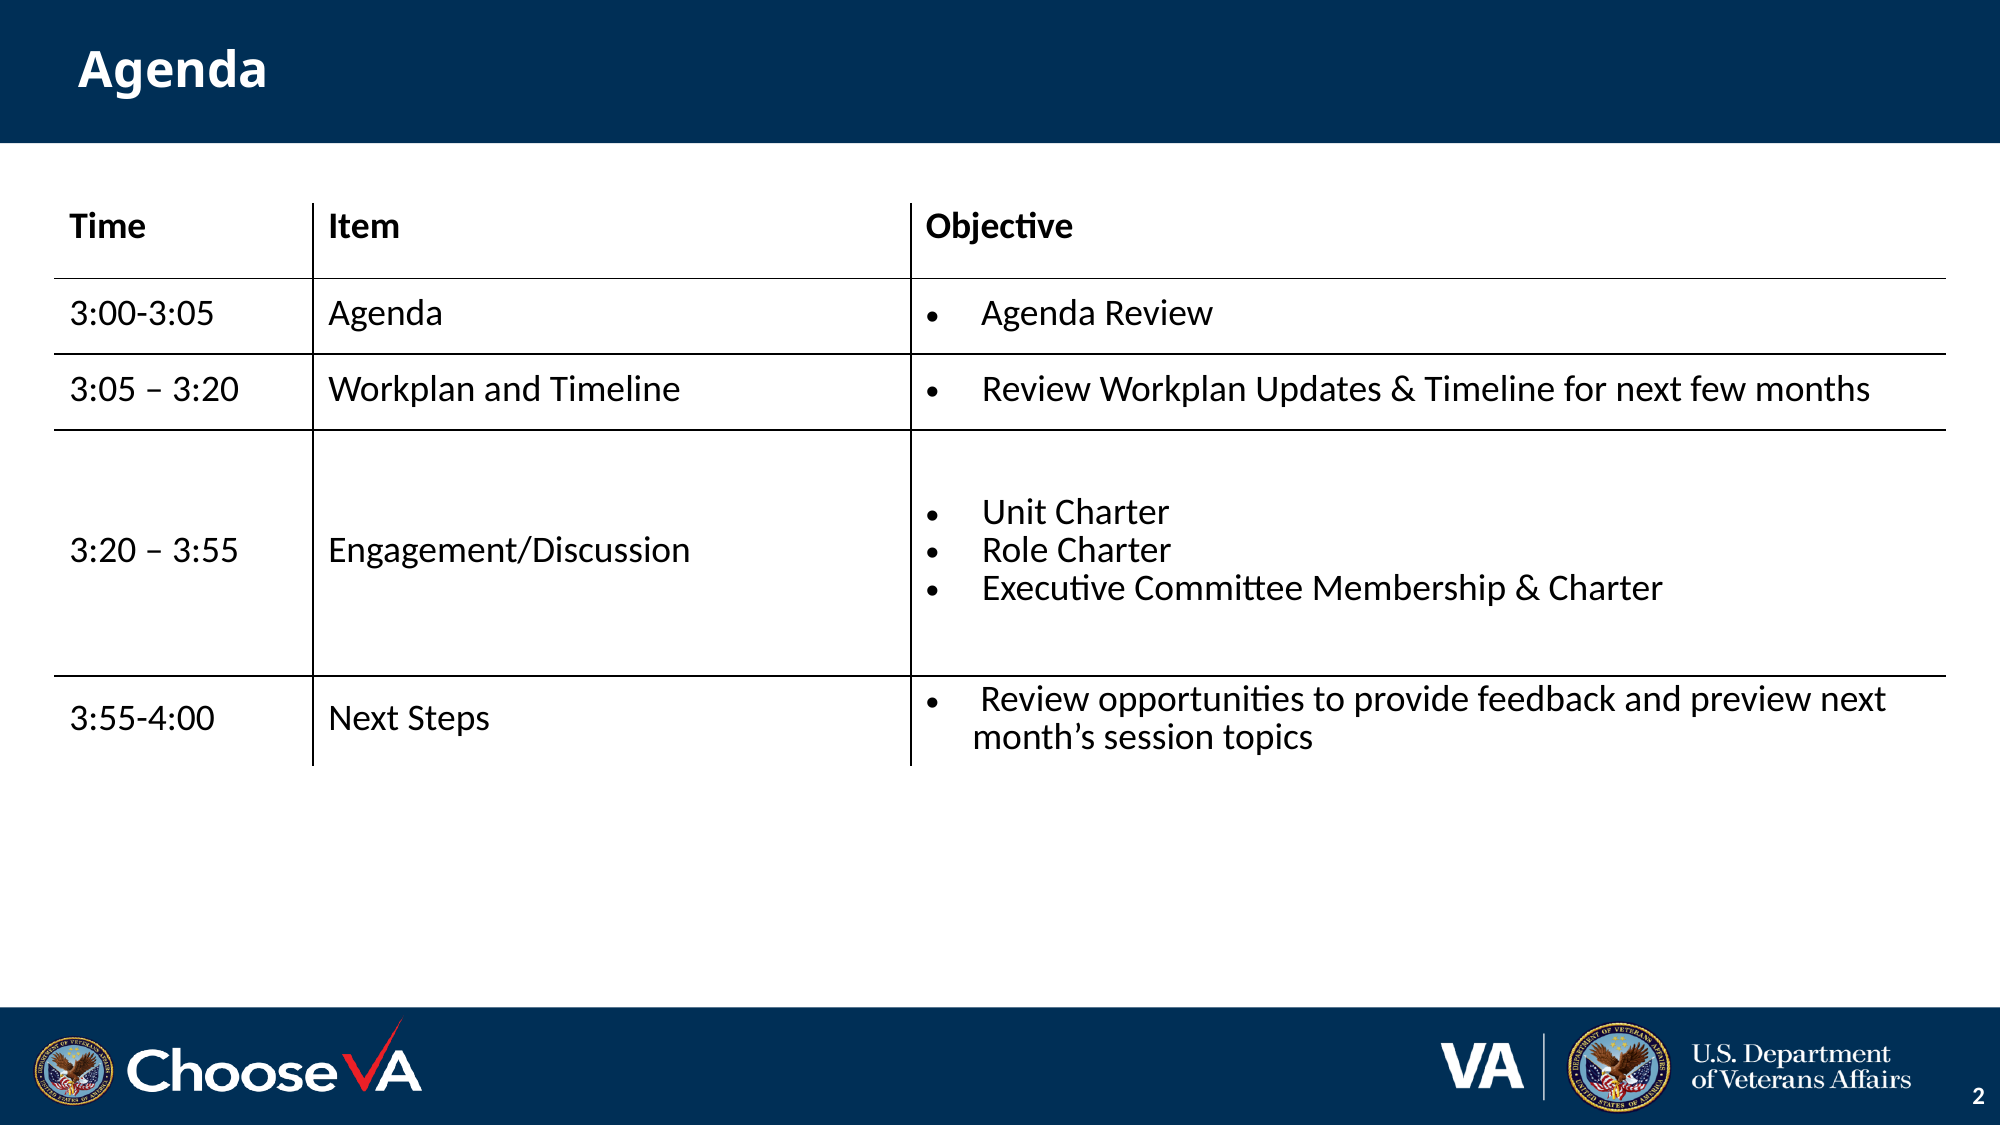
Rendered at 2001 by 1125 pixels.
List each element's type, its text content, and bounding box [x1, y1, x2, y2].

table_cell 3:20 – 3:55 [54, 431, 312, 675]
table_header Item [314, 203, 910, 278]
table_cell Agenda Review [912, 279, 1946, 353]
table_cell Review Workplan Updates & Timeline for next few months [912, 355, 1946, 429]
table_cell Review opportunities to provide feedback and preview next month’s session topics [912, 677, 1946, 766]
table_cell Unit Charter Role Charter Executive Committee Membership & Charter [912, 431, 1946, 675]
table_header Time [54, 203, 312, 278]
text_box Agenda [64, 15, 1789, 128]
table_cell 3:05 – 3:20 [54, 355, 312, 429]
table_cell Agenda [314, 279, 910, 353]
table_header Objective [912, 203, 1946, 278]
table_cell 3:00-3:05 [54, 279, 312, 353]
table_cell 3:55-4:00 [54, 677, 312, 766]
slide_number 2 [1550, 1065, 2000, 1125]
table_cell Workplan and Timeline [314, 355, 910, 429]
table_cell Next Steps [314, 677, 910, 766]
table_cell Engagement/Discussion [314, 431, 910, 675]
picture [33, 1015, 422, 1106]
picture [1434, 1014, 1917, 1120]
